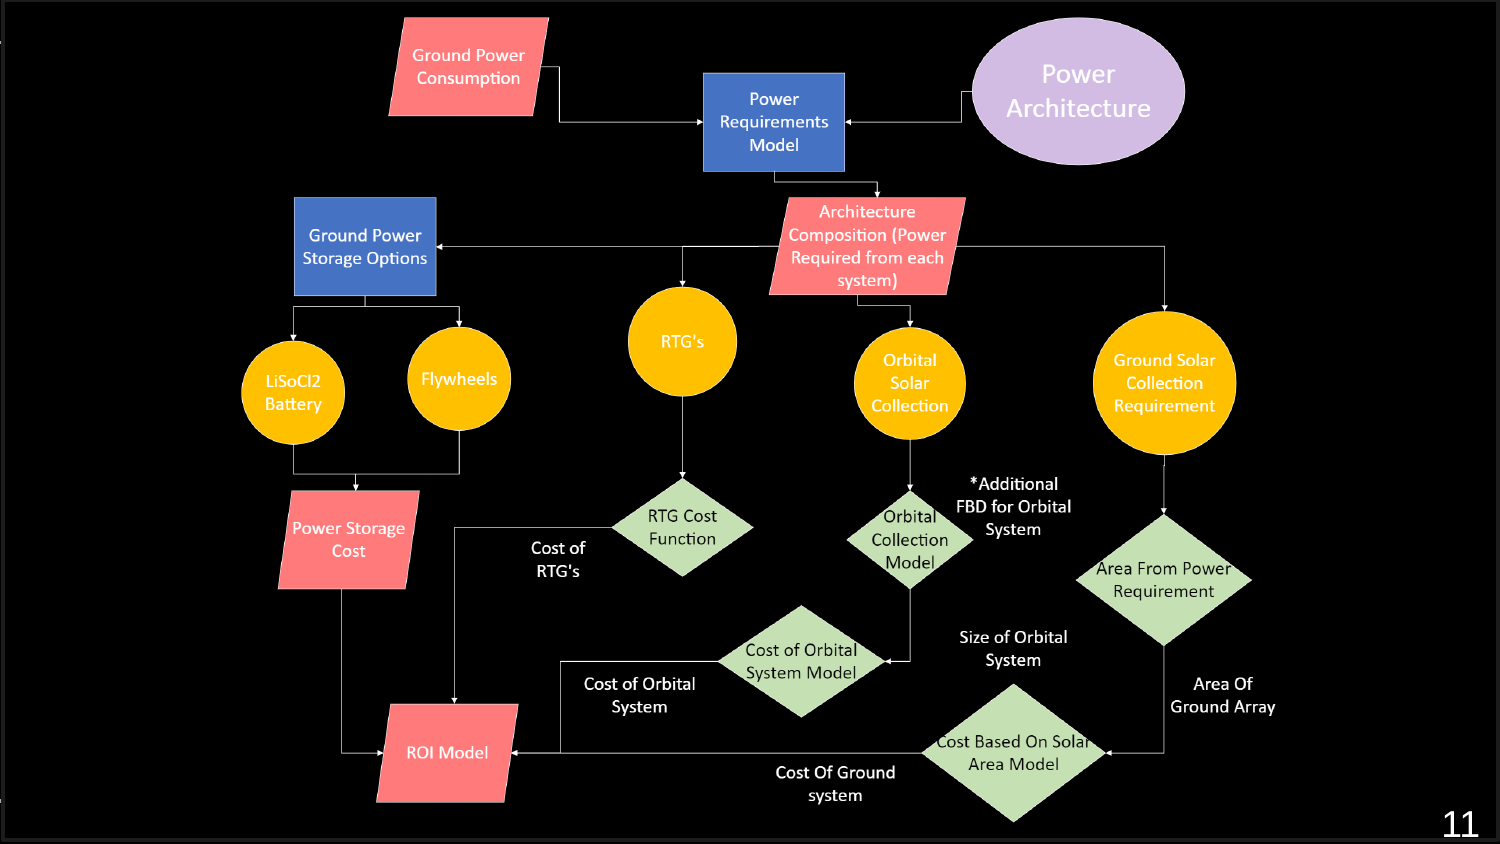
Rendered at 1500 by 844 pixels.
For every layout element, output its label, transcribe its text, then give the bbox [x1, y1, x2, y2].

text_box 11 [1380, 792, 1496, 844]
text_box [1, 0, 1500, 842]
picture [209, 2, 1292, 837]
